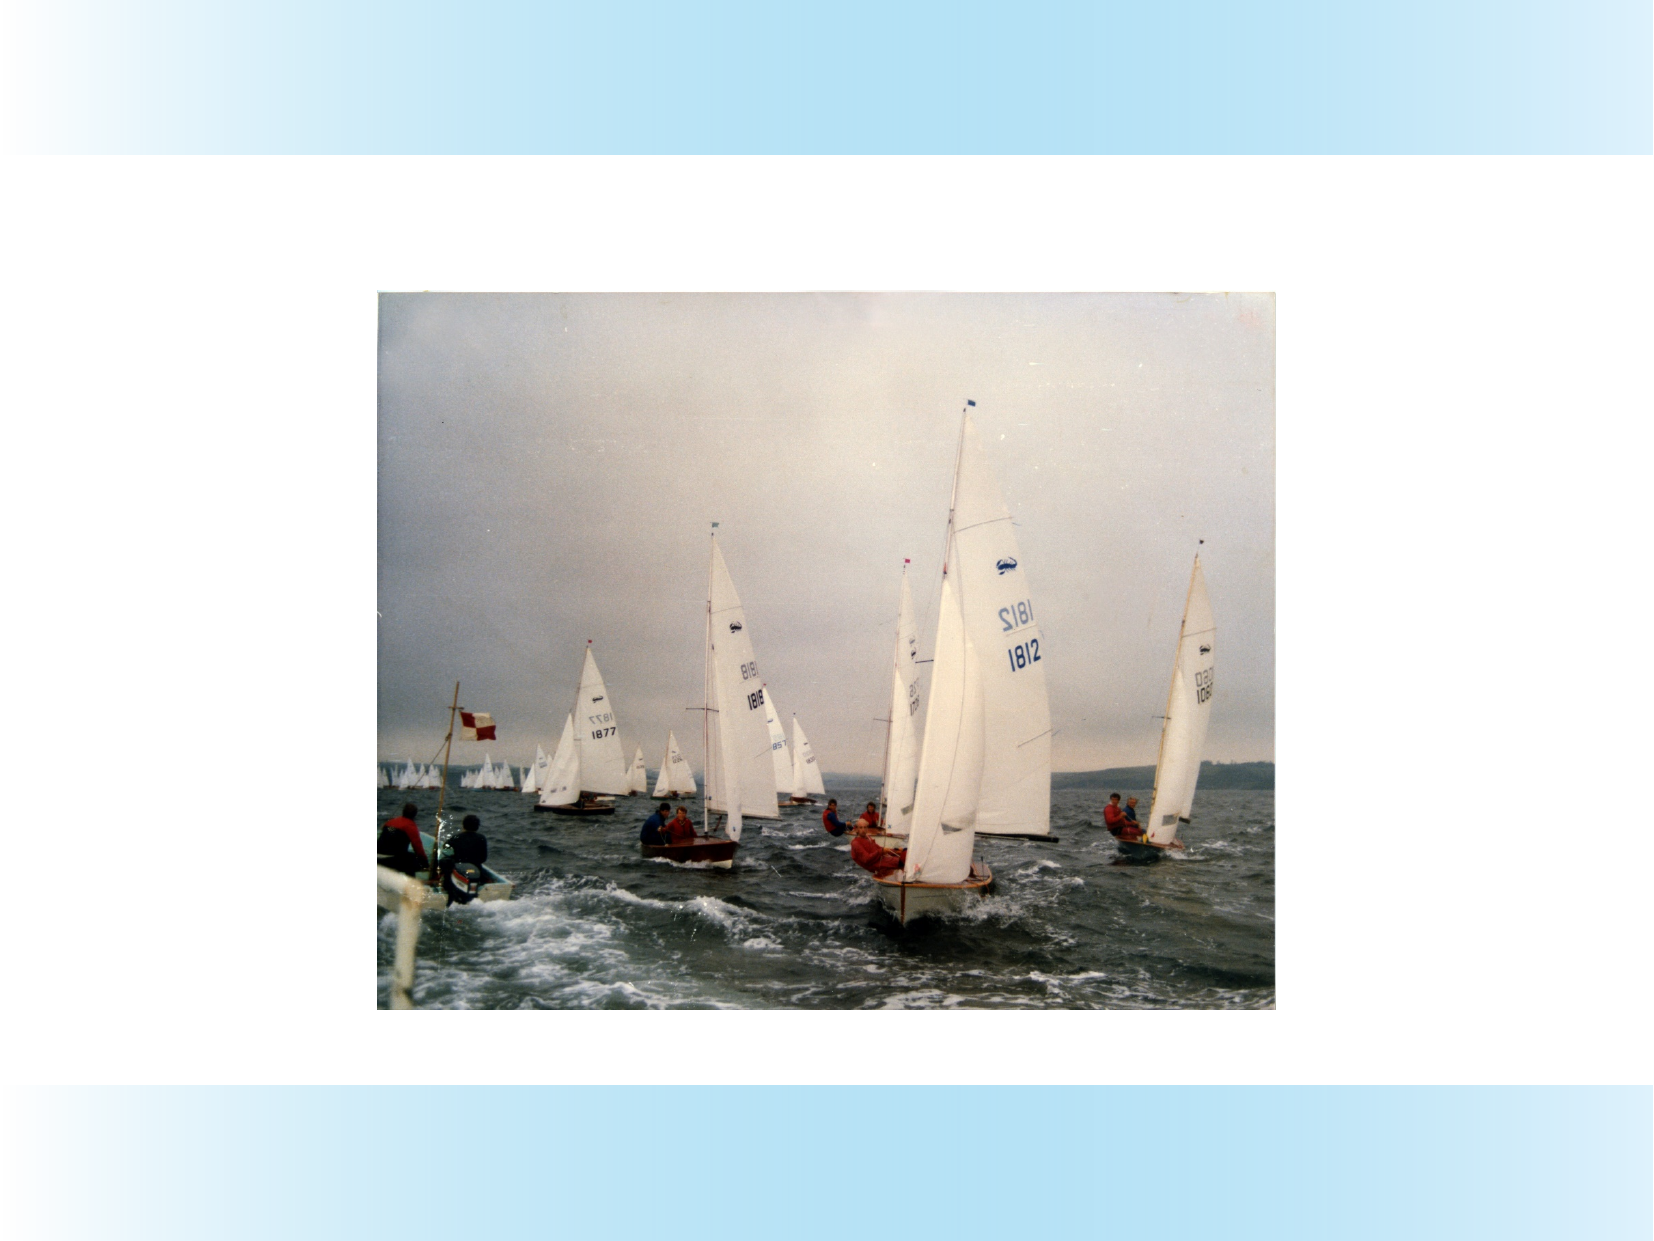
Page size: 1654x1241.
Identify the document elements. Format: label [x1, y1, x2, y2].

text_box [82, 46, 1571, 157]
picture [377, 289, 1276, 1010]
